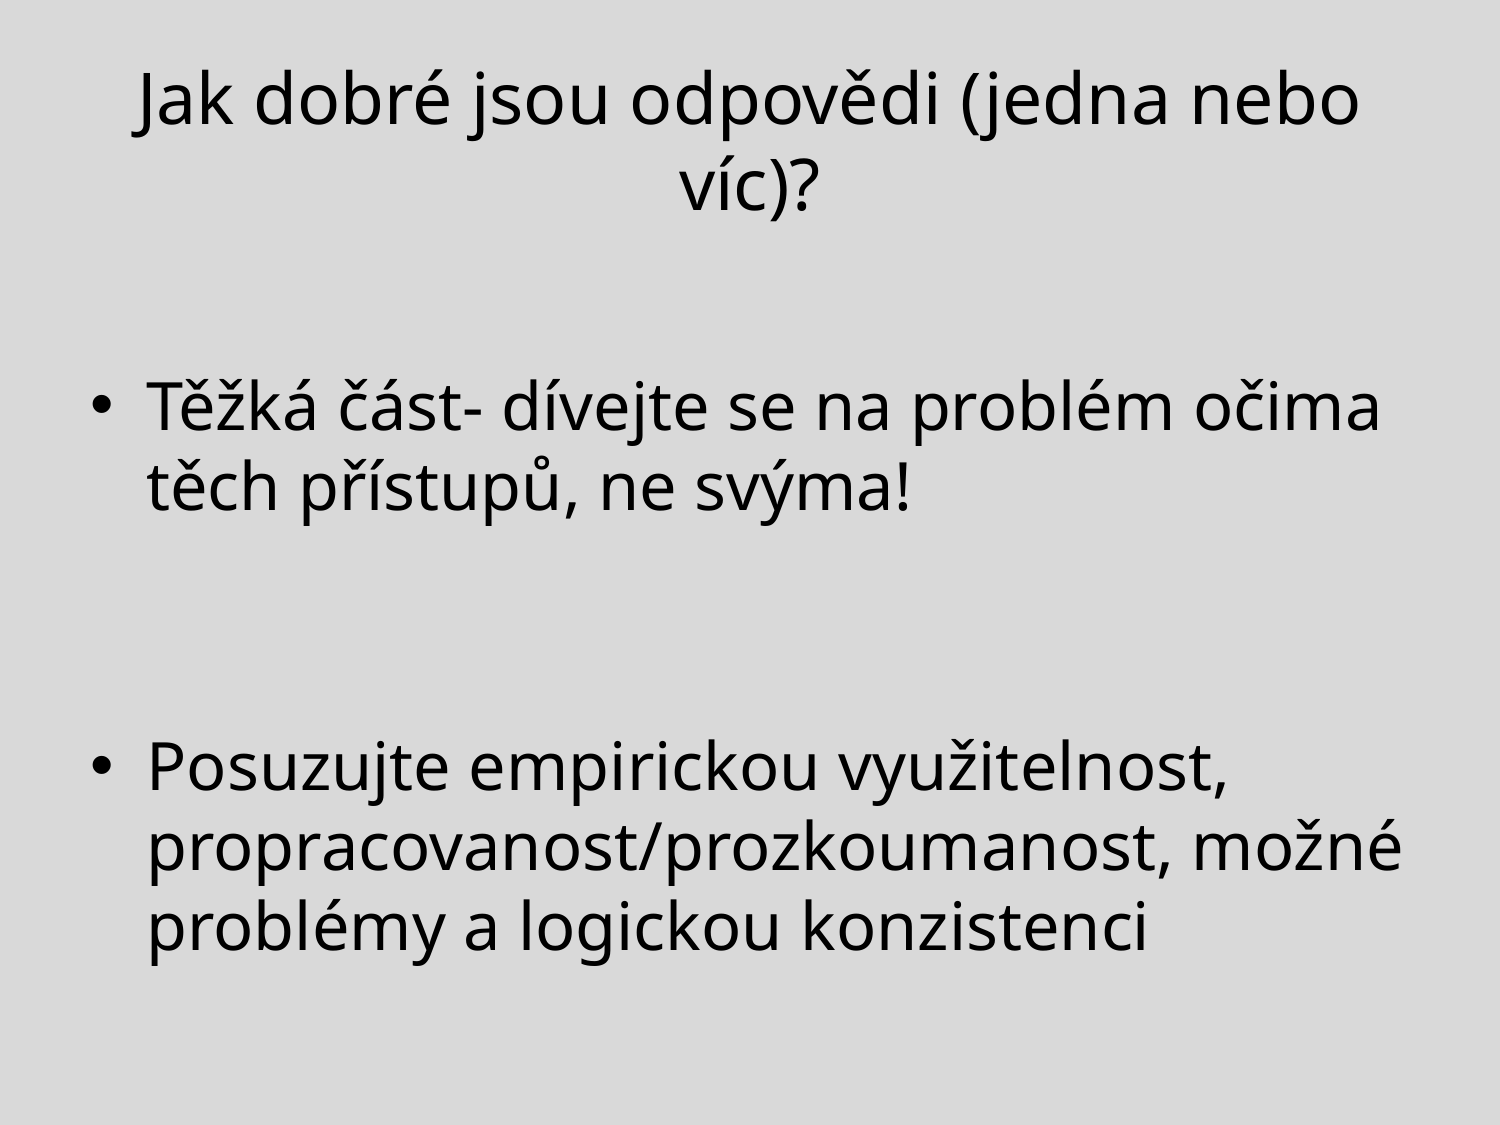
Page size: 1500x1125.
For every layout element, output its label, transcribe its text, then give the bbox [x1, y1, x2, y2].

title Jak dobré jsou odpovědi (jedna nebo víc)? [75, 45, 1425, 233]
list Těžká část- dívejte se na problém očima těch přístupů, ne svýma! Posuzujte empirickou využitelnost, propracovanost/prozkoumanost, možné problémy a logickou konzistenci [75, 262, 1425, 1005]
